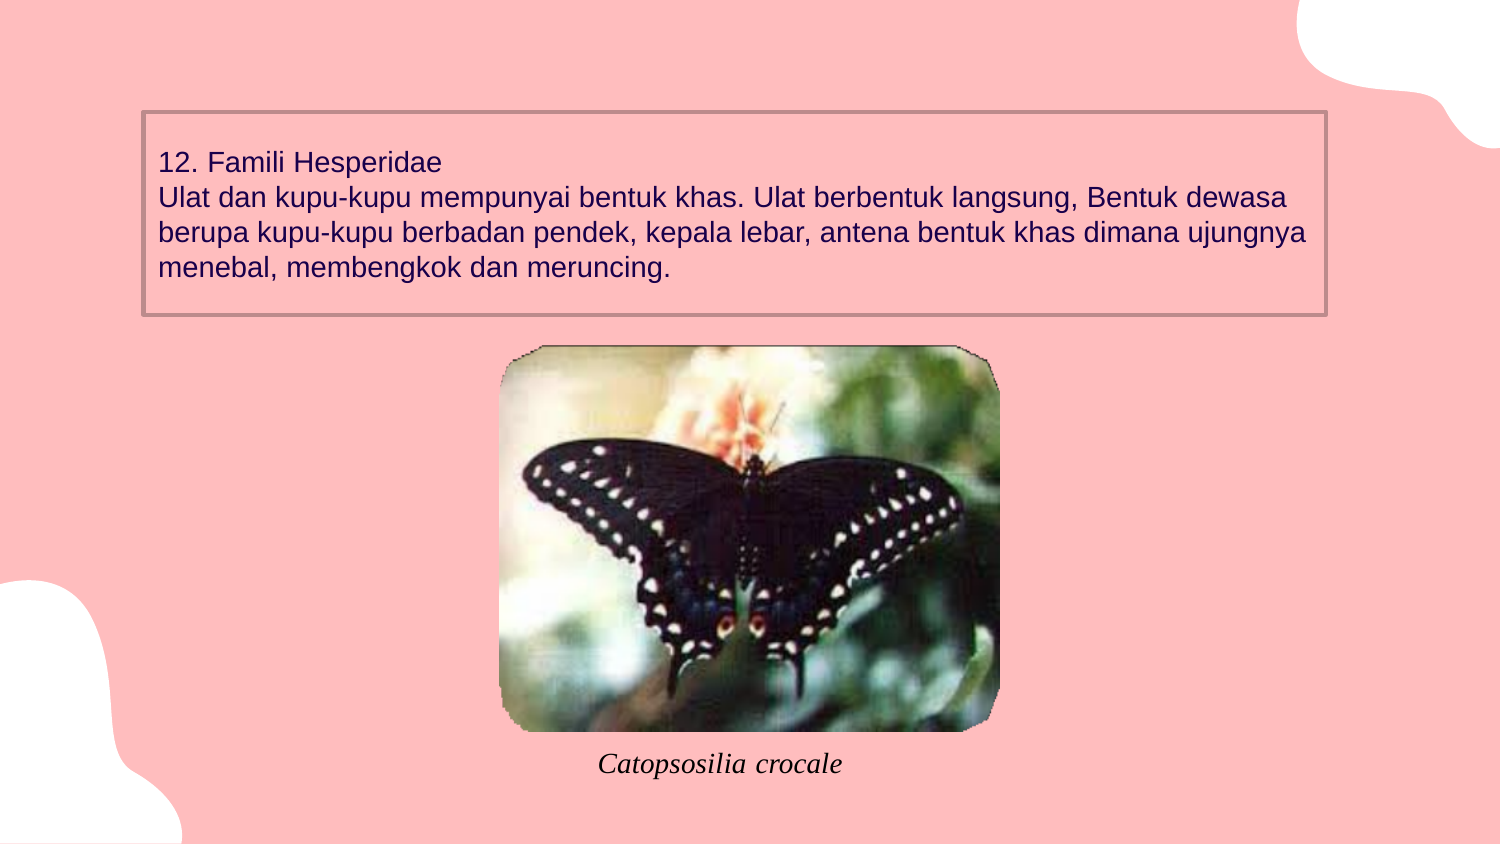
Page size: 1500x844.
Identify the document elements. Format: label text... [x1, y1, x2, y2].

text_box 12. Famili Hesperidae Ulat dan kupu-kupu mempunyai bentuk khas. Ulat berbentuk langsung, Bentuk dewasa berupa kupu-kupu berbadan pendek, kepala lebar, antena bentuk khas dimana ujungnya menebal, membengkok dan meruncing. [141, 110, 1328, 317]
text_box Catopsosilia crocale [582, 740, 858, 787]
picture [499, 344, 1001, 733]
